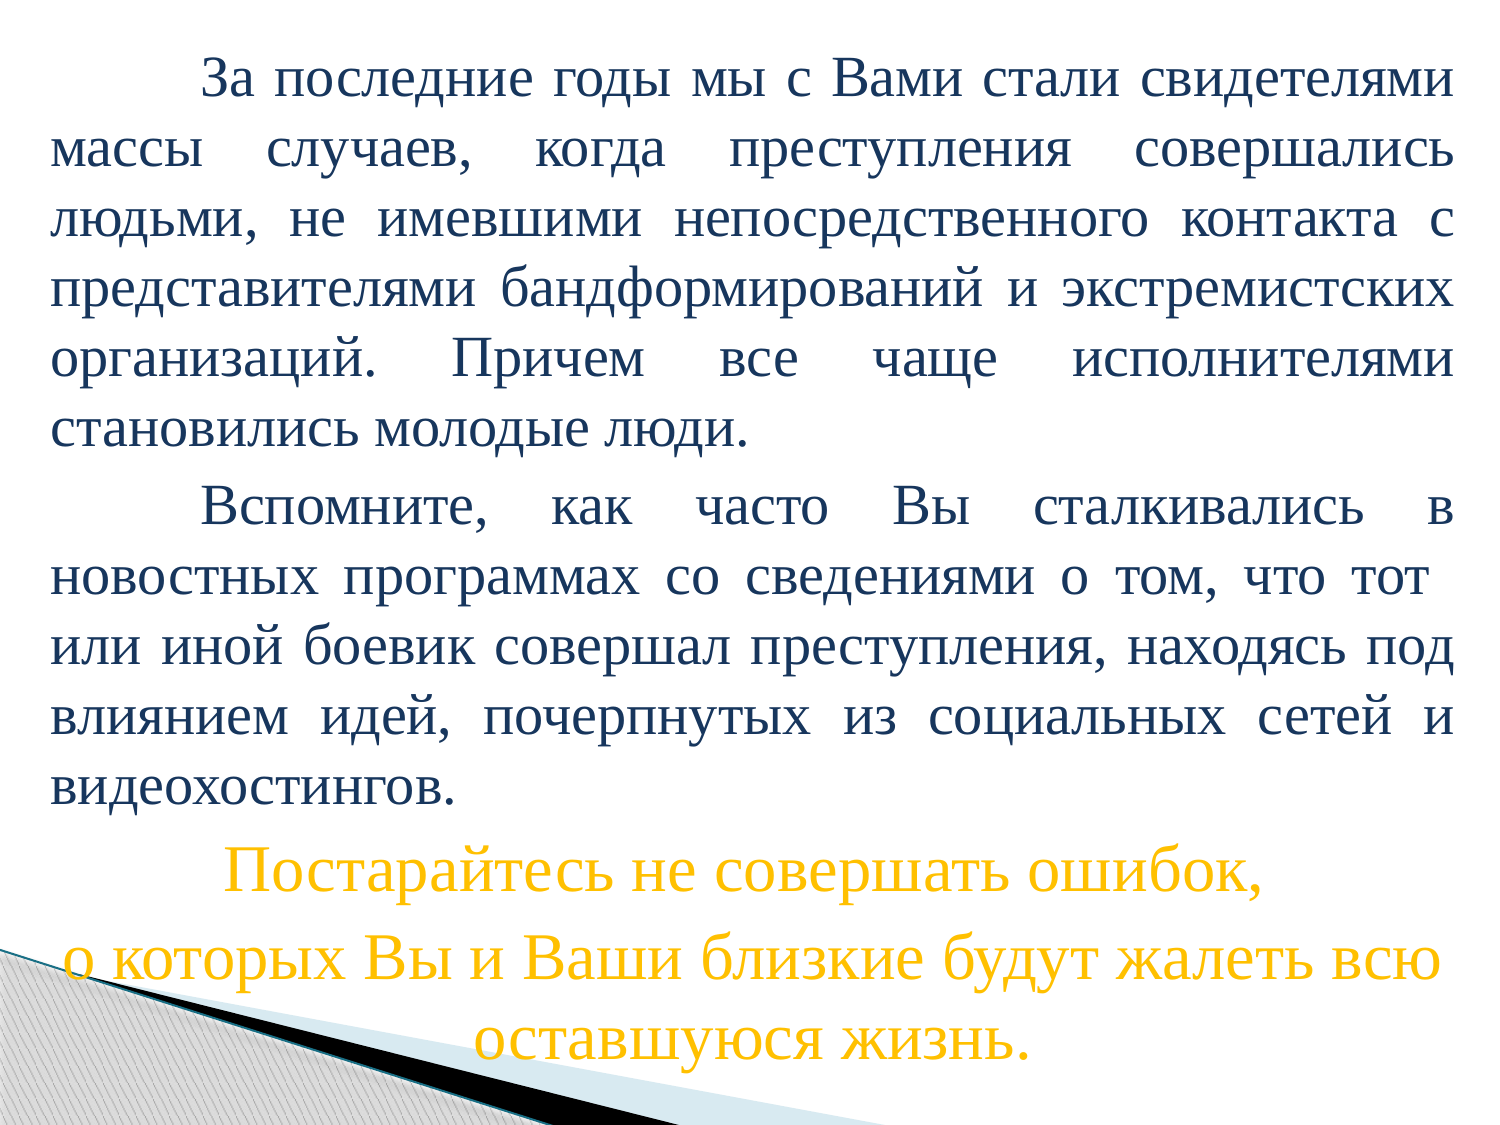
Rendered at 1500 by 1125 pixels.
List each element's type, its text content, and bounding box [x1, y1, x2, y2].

list За последние годы мы с Вами стали свидетелями массы случаев, когда преступления совершались людьми, не имевшими непосредственного контакта с представителями бандформирований и экстремистских организаций. Причем все чаще исполнителями становились молодые люди. Вспомните, как часто Вы сталкивались в новостных программах со сведениями о том, что тот или иной боевик совершал преступления, находясь под влиянием идей, почерпнутых из социальных сетей и видеохостингов. Постарайтесь не совершать ошибок, о которых Вы и Ваши близкие будут жалеть всю оставшуюся жизнь. [17, 30, 1471, 1106]
